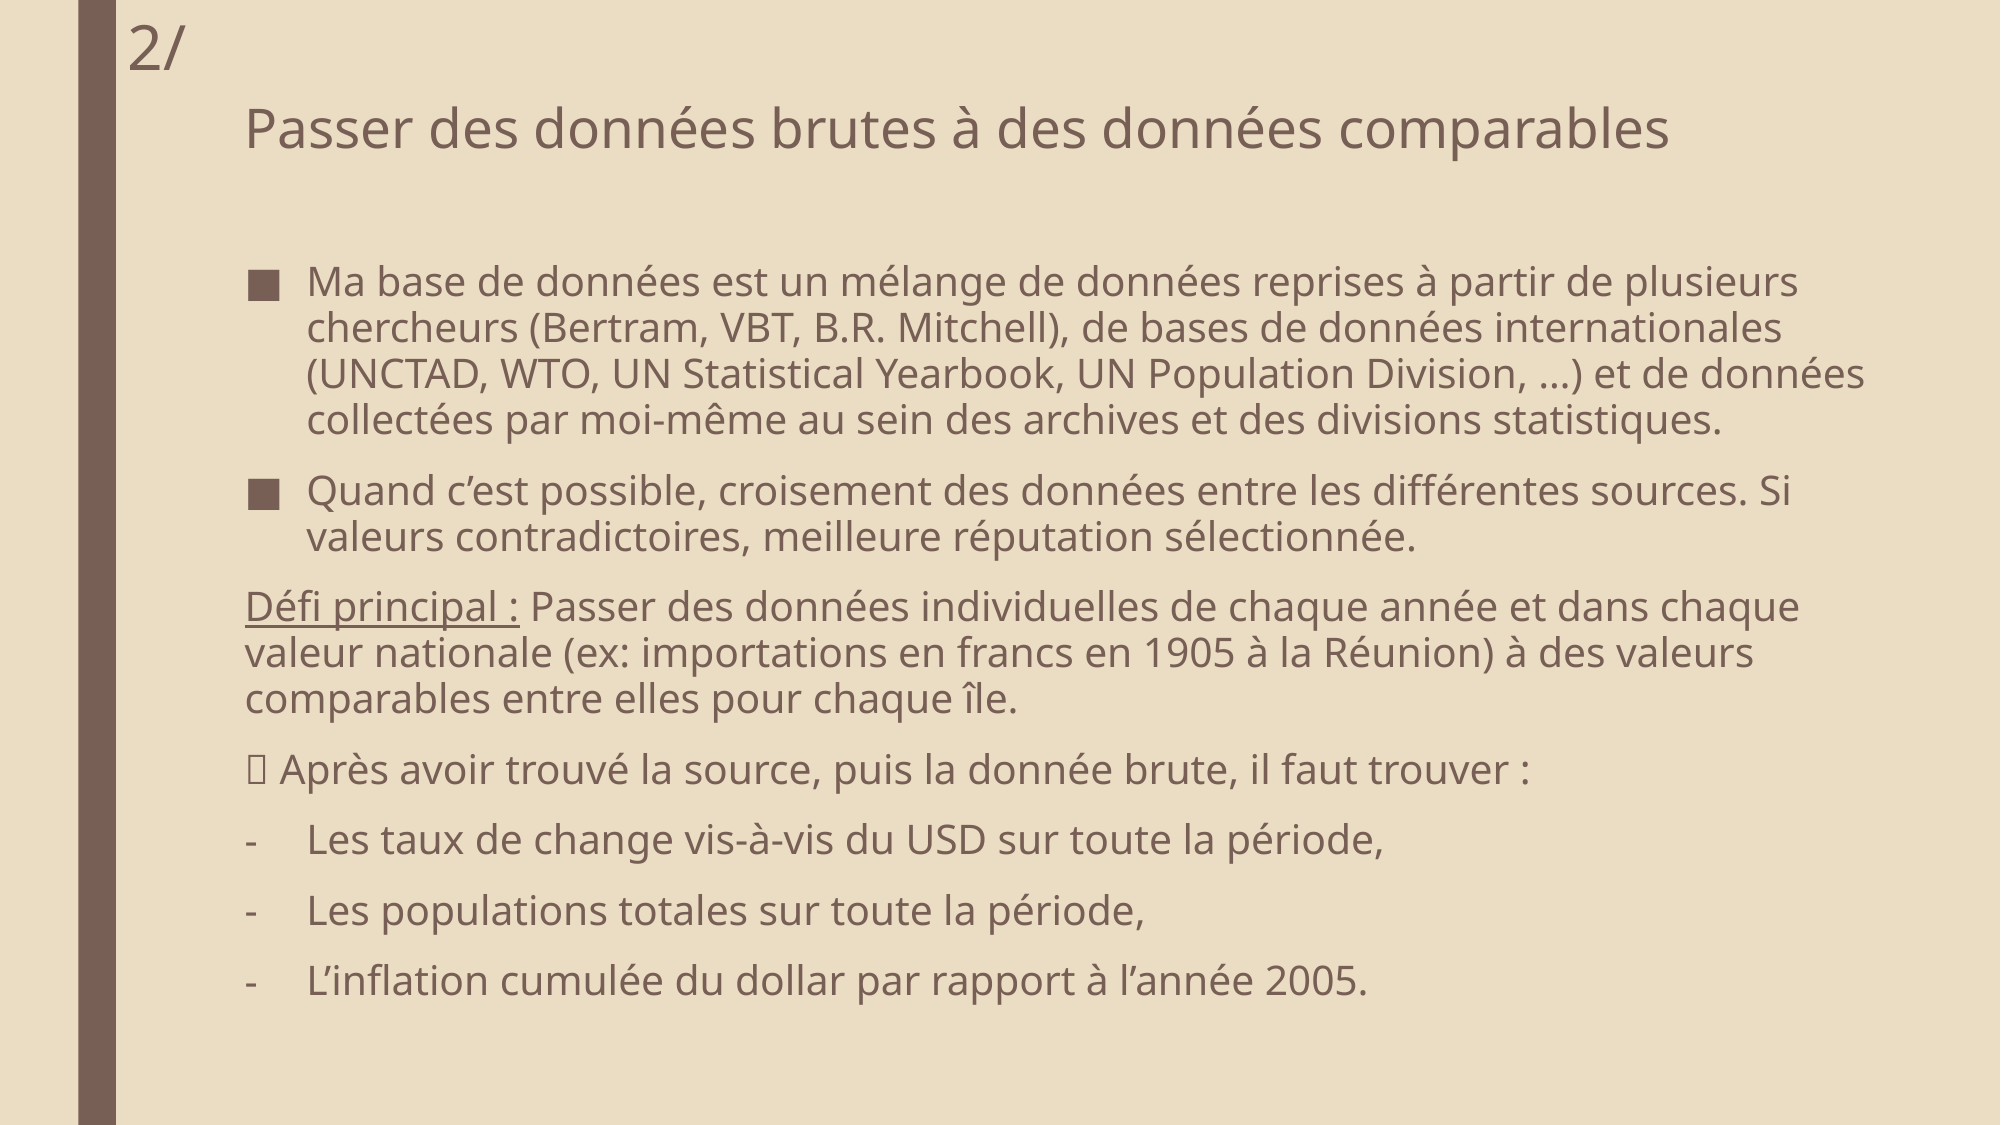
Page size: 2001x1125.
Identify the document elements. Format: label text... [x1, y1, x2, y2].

text_box 2/ [112, 0, 230, 91]
list Ma base de données est un mélange de données reprises à partir de plusieurs chercheurs (Bertram, VBT, B.R. Mitchell), de bases de données internationales (UNCTAD, WTO, UN Statistical Yearbook, UN Population Division, …) et de données collectées par moi-même au sein des archives et des divisions statistiques. Quand c’est possible, croisement des données entre les différentes sources. Si valeurs contradictoires, meilleure réputation sélectionnée. Défi principal : Passer des données individuelles de chaque année et dans chaque valeur nationale (ex: importations en francs en 1905 à la Réunion) à des valeurs comparables entre elles pour chaque île.  Après avoir trouvé la source, puis la donnée brute, il faut trouver : Les taux de change vis-à-vis du USD sur toute la période, Les populations totales sur toute la période, L’inflation cumulée du dollar par rapport à l’année 2005. [229, 252, 1896, 1057]
title Passer des données brutes à des données comparables [229, 94, 1929, 211]
